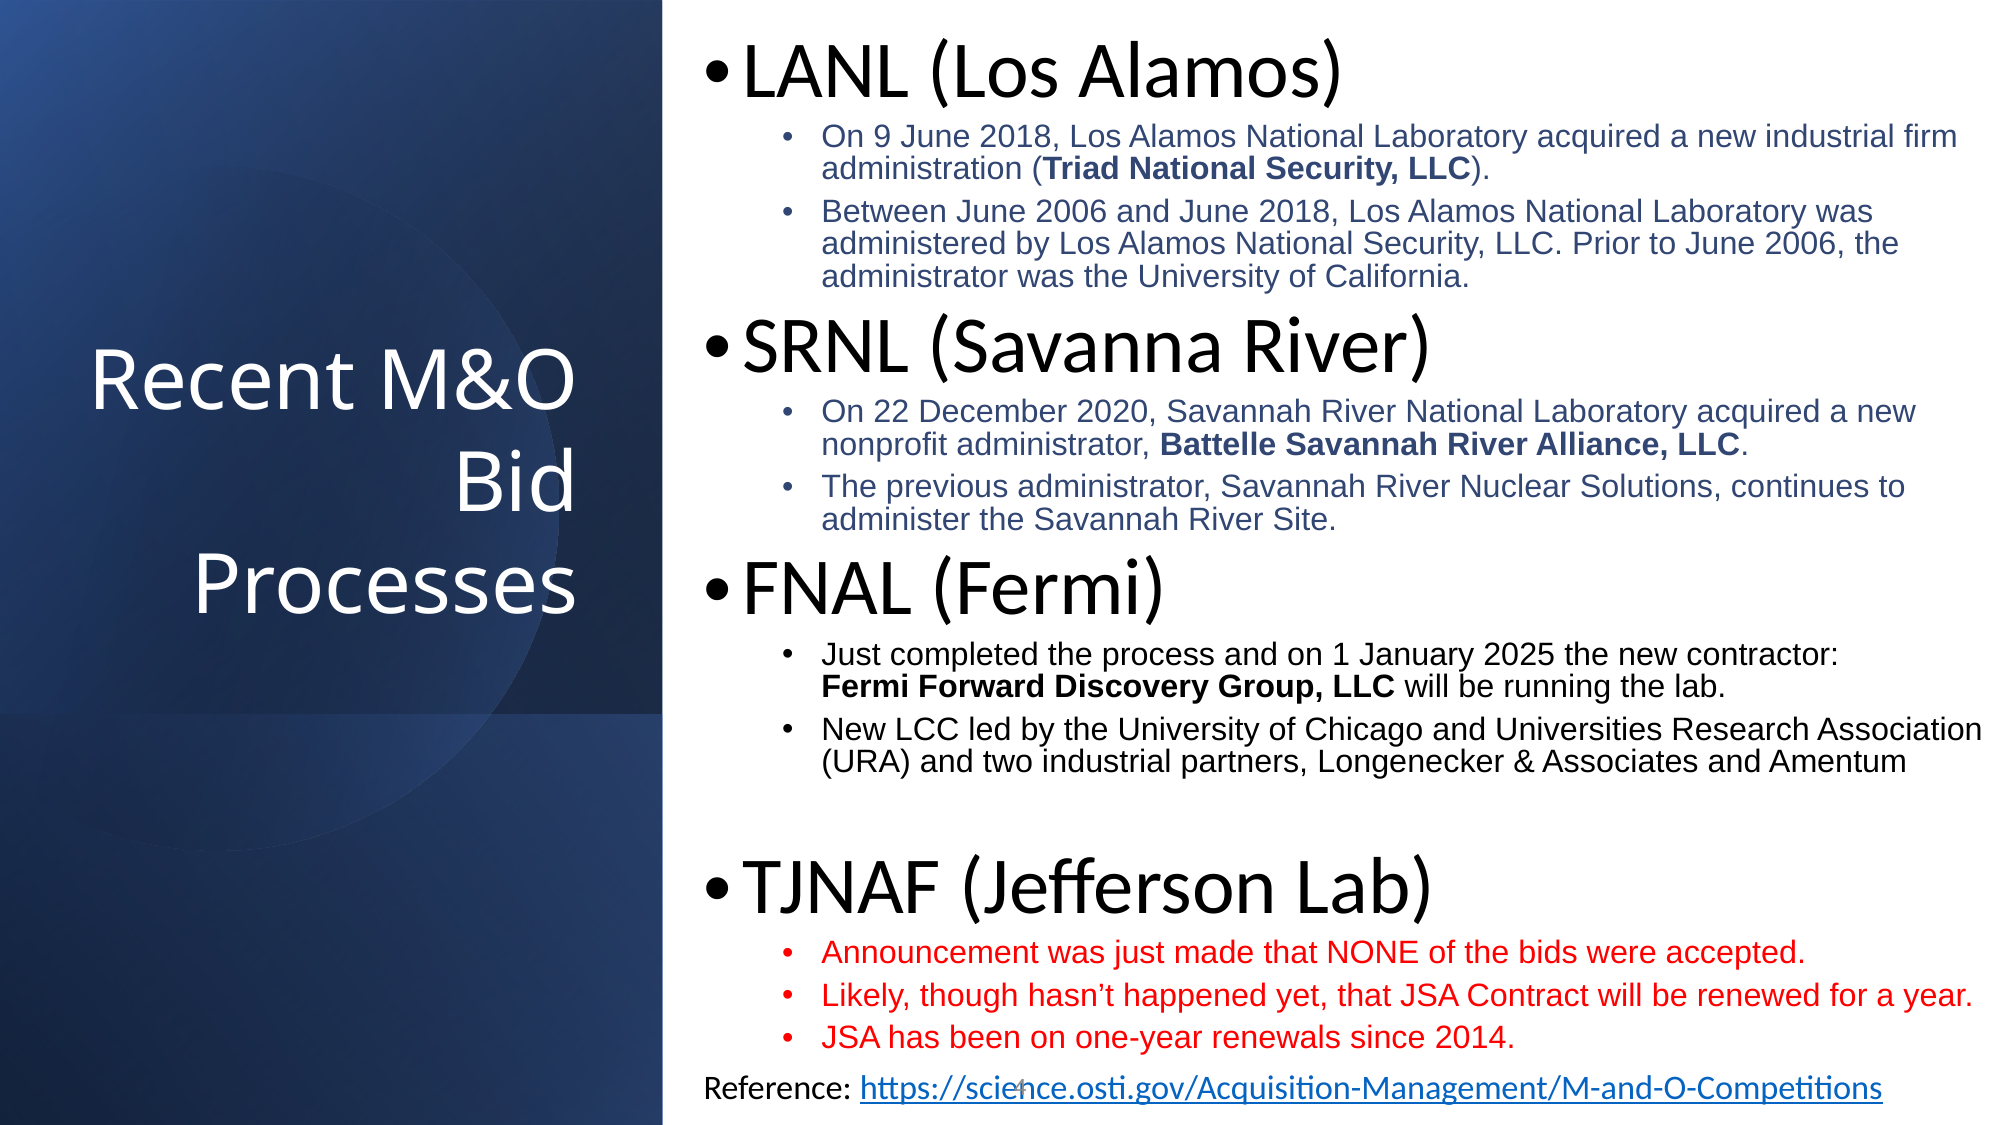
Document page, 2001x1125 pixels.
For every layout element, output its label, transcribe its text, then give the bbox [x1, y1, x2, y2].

list LANL (Los Alamos) On 9 June 2018, Los Alamos National Laboratory acquired a new industrial firm administration (Triad National Security, LLC). Between June 2006 and June 2018, Los Alamos National Laboratory was administered by Los Alamos National Security, LLC. Prior to June 2006, the administrator was the University of California. SRNL (Savanna River) On 22 December 2020, Savannah River National Laboratory acquired a new nonprofit administrator, Battelle Savannah River Alliance, LLC. The previous administrator, Savannah River Nuclear Solutions, continues to administer the Savannah River Site. FNAL (Fermi) Just completed the process and on 1 January 2025 the new contractor: Fermi Forward Discovery Group, LLC will be running the lab. New LCC led by the University of Chicago and Universities Research Association (URA) and two industrial partners, Longenecker & Associates and Amentum TJNAF (Jefferson Lab) Announcement was just made that NONE of the bids were accepted. Likely, though hasn’t happened yet, that JSA Contract will be renewed for a year. JSA has been on one-year renewals since 2014. Reference: https://science.osti.gov/Acquisition-Management/M-and-O-Competitions [688, 31, 2000, 1125]
text_box [0, 0, 663, 1124]
slide_number 4 [924, 1060, 1042, 1111]
text_box [663, 0, 2000, 1125]
title Recent M&O Bid Processes [68, 86, 594, 642]
